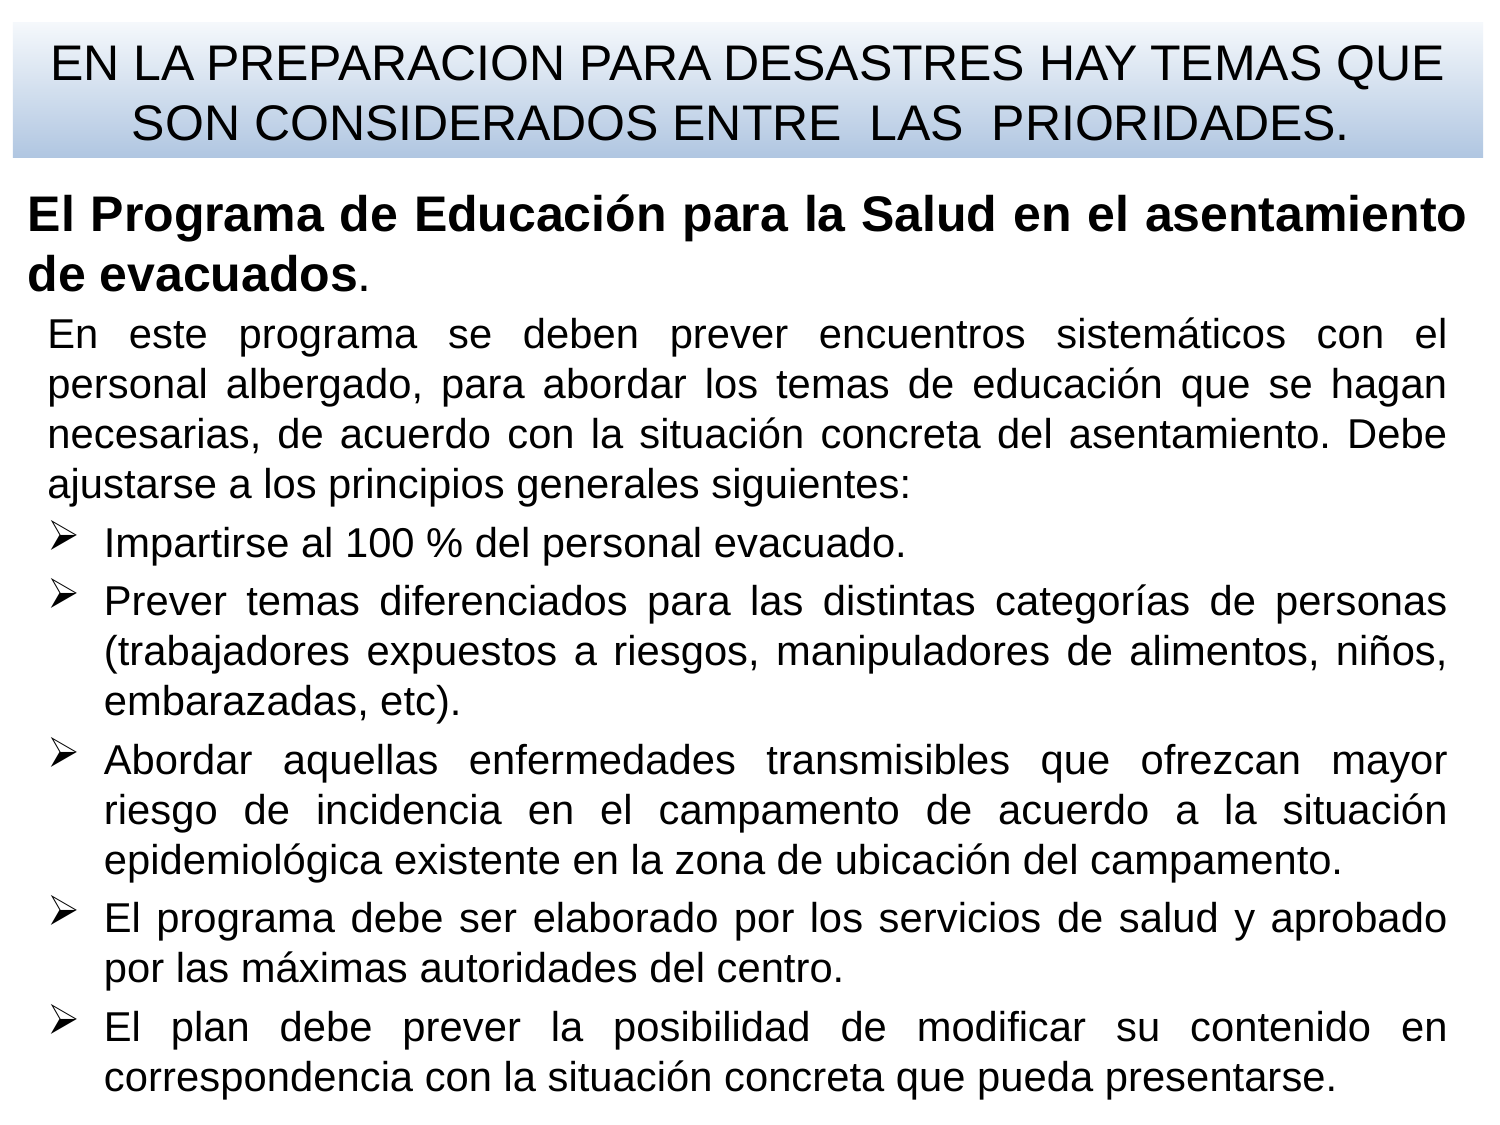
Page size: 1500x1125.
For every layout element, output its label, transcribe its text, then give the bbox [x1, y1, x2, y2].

text_box En este programa se deben prever encuentros sistemáticos con el personal albergado, para abordar los temas de educación que se hagan necesarias, de acuerdo con la situación concreta del asentamiento. Debe ajustarse a los principios generales siguientes: Impartirse al 100 % del personal evacuado. Prever temas diferenciados para las distintas categorías de personas (trabajadores expuestos a riesgos, manipuladores de alimentos, niños, embarazadas, etc). Abordar aquellas enfermedades transmisibles que ofrezcan mayor riesgo de incidencia en el campamento de acuerdo a la situación epidemiológica existente en la zona de ubicación del campamento. El programa debe ser elaborado por los servicios de salud y aprobado por las máximas autoridades del centro. El plan debe prever la posibilidad de modificar su contenido en correspondencia con la situación concreta que pueda presentarse. [32, 299, 1463, 1107]
text_box EN LA PREPARACION PARA DESASTRES HAY TEMAS QUE SON CONSIDERADOS ENTRE LAS PRIORIDADES. [12, 22, 1484, 158]
text_box El Programa de Educación para la Salud en el asentamiento de evacuados. [12, 173, 1484, 309]
